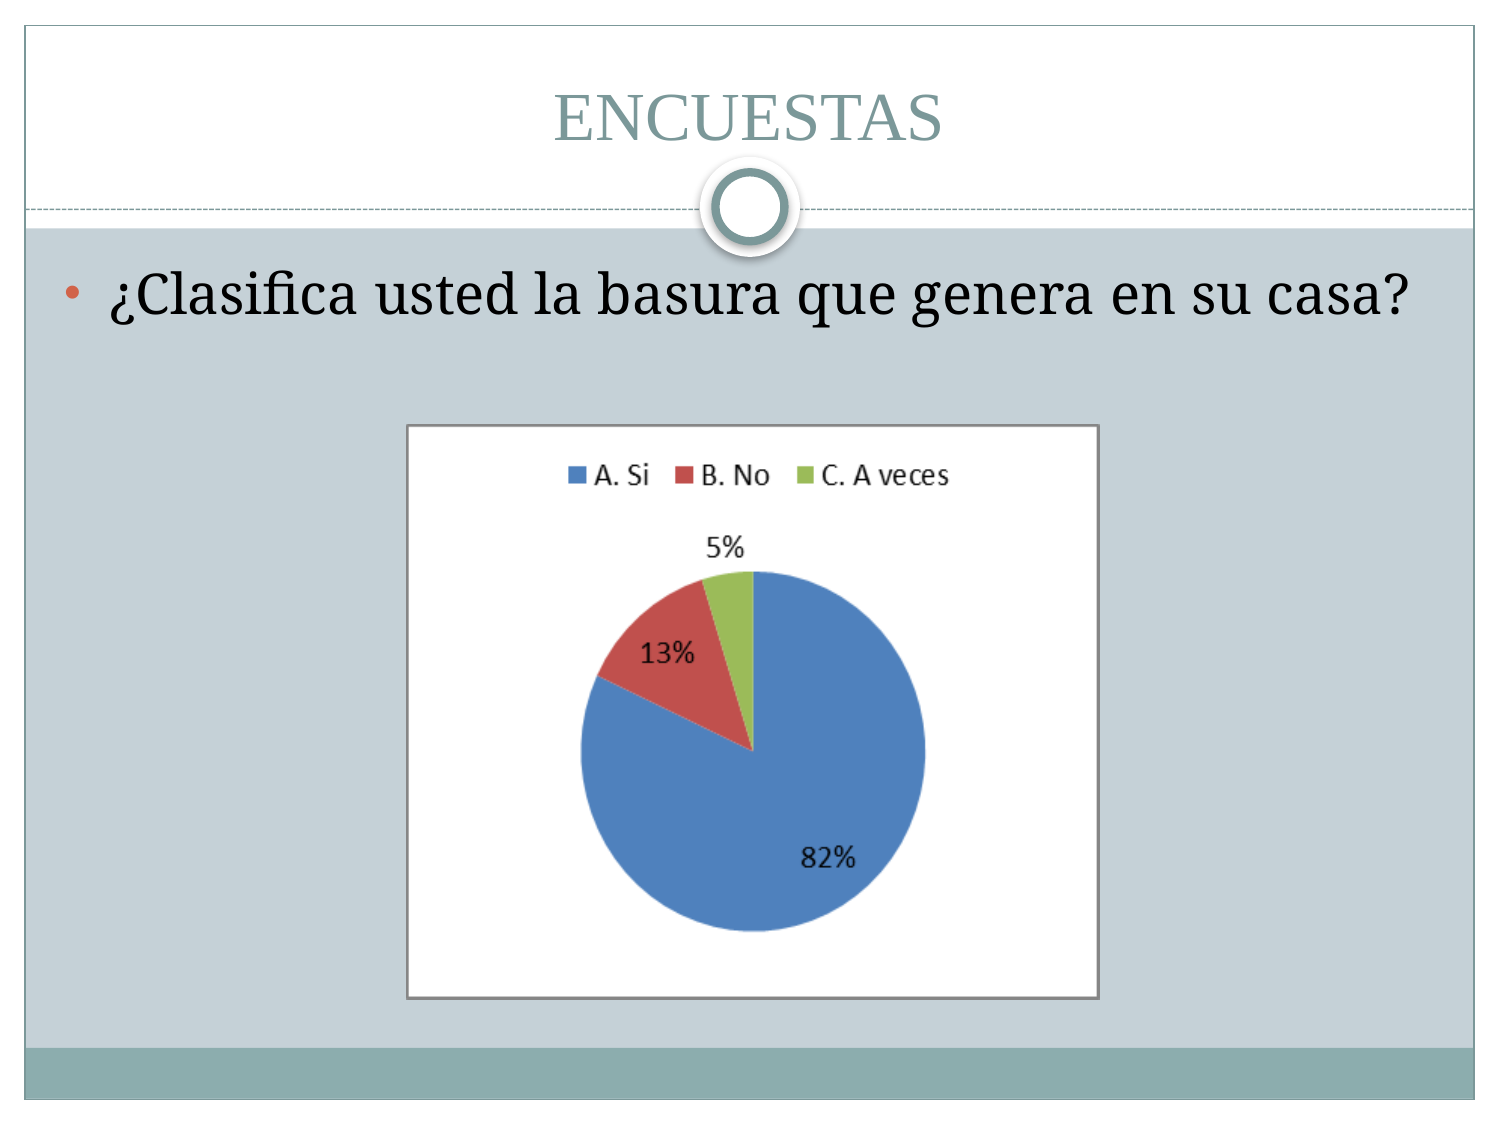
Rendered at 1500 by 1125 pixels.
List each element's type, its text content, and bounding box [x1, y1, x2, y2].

list ¿Clasifica usted la basura que genera en su casa? [49, 250, 1445, 1001]
picture [405, 424, 1101, 1001]
title ENCUESTAS [49, 37, 1450, 162]
